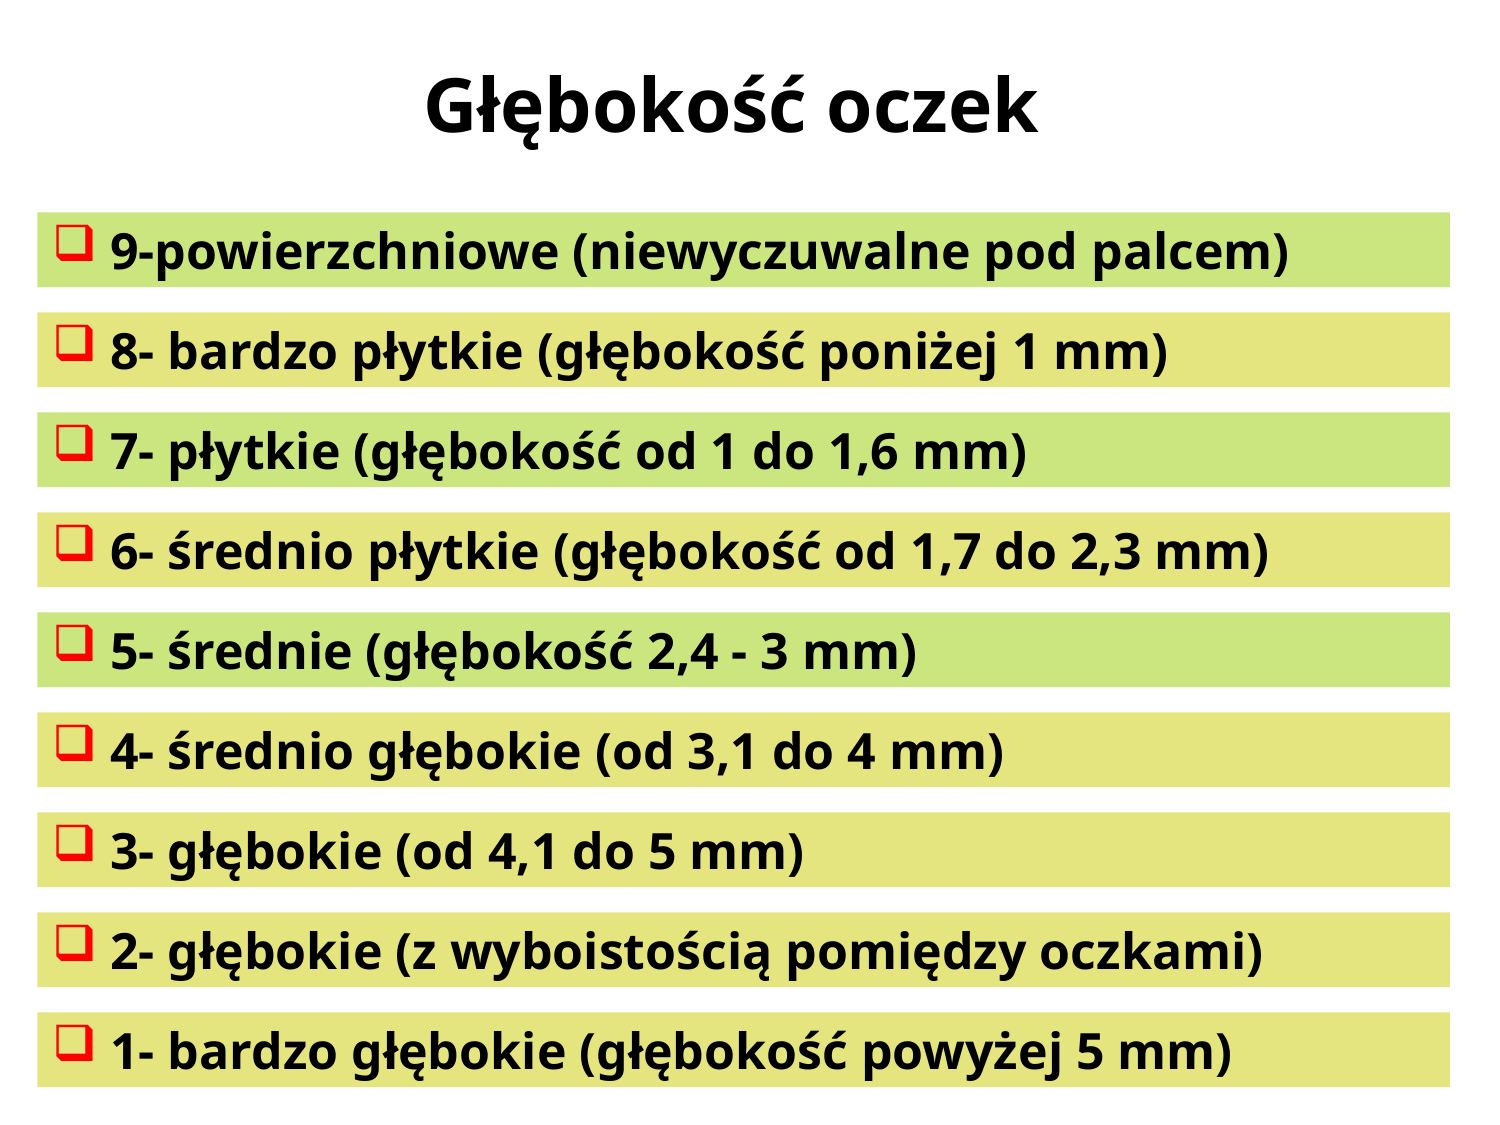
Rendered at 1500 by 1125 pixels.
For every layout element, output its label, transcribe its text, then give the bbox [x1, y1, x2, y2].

text_box 3- głębokie (od 4,1 do 5 mm) [37, 812, 1450, 888]
text_box 2- głębokie (z wyboistością pomiędzy oczkami) [37, 912, 1450, 988]
text_box Głębokość oczek [0, 49, 1463, 155]
text_box 6- średnio płytkie (głębokość od 1,7 do 2,3 mm) [37, 512, 1450, 588]
text_box 9-powierzchniowe (niewyczuwalne pod palcem) [37, 212, 1450, 288]
text_box 4- średnio głębokie (od 3,1 do 4 mm) [37, 712, 1450, 788]
text_box 5- średnie (głębokość 2,4 - 3 mm) [37, 612, 1450, 688]
text_box 1- bardzo głębokie (głębokość powyżej 5 mm) [37, 1012, 1450, 1088]
text_box 7- płytkie (głębokość od 1 do 1,6 mm) [37, 412, 1450, 488]
text_box 8- bardzo płytkie (głębokość poniżej 1 mm) [37, 312, 1450, 388]
